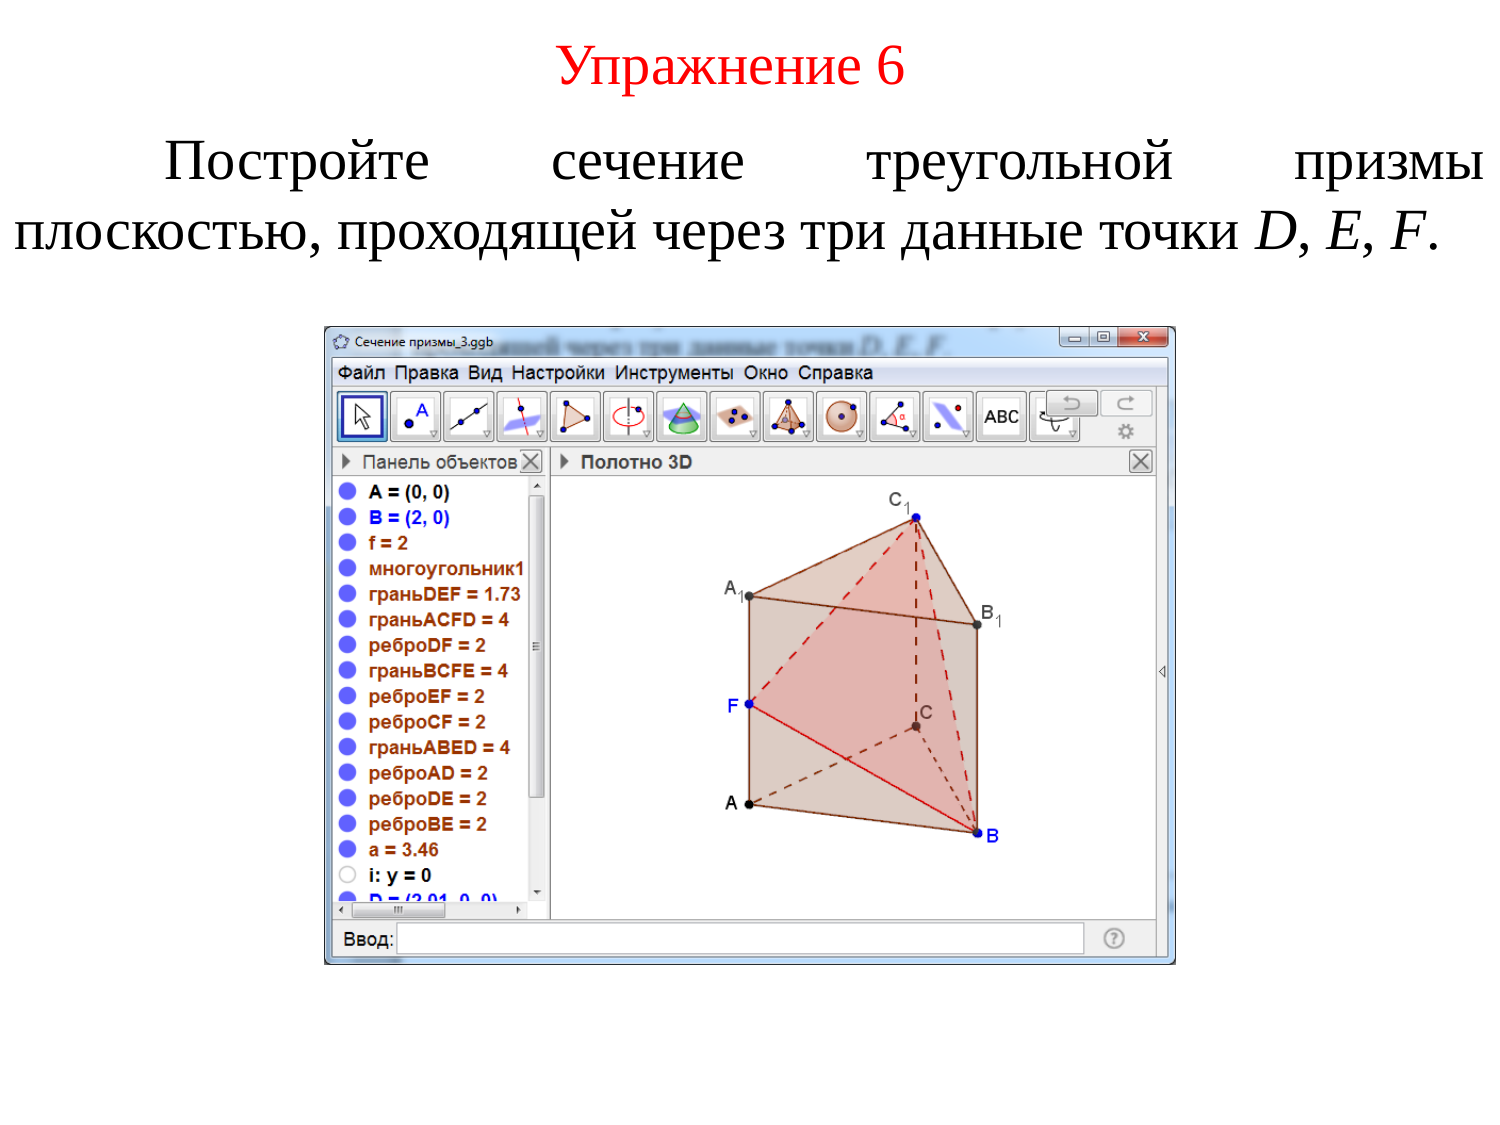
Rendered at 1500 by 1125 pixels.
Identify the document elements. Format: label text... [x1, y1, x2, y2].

picture [324, 326, 1176, 965]
text_box Упражнение 6 [369, 19, 1091, 104]
text_box Постройте сечение треугольной призмы плоскостью, проходящей через три данные точки D, E, F. [0, 113, 1500, 269]
